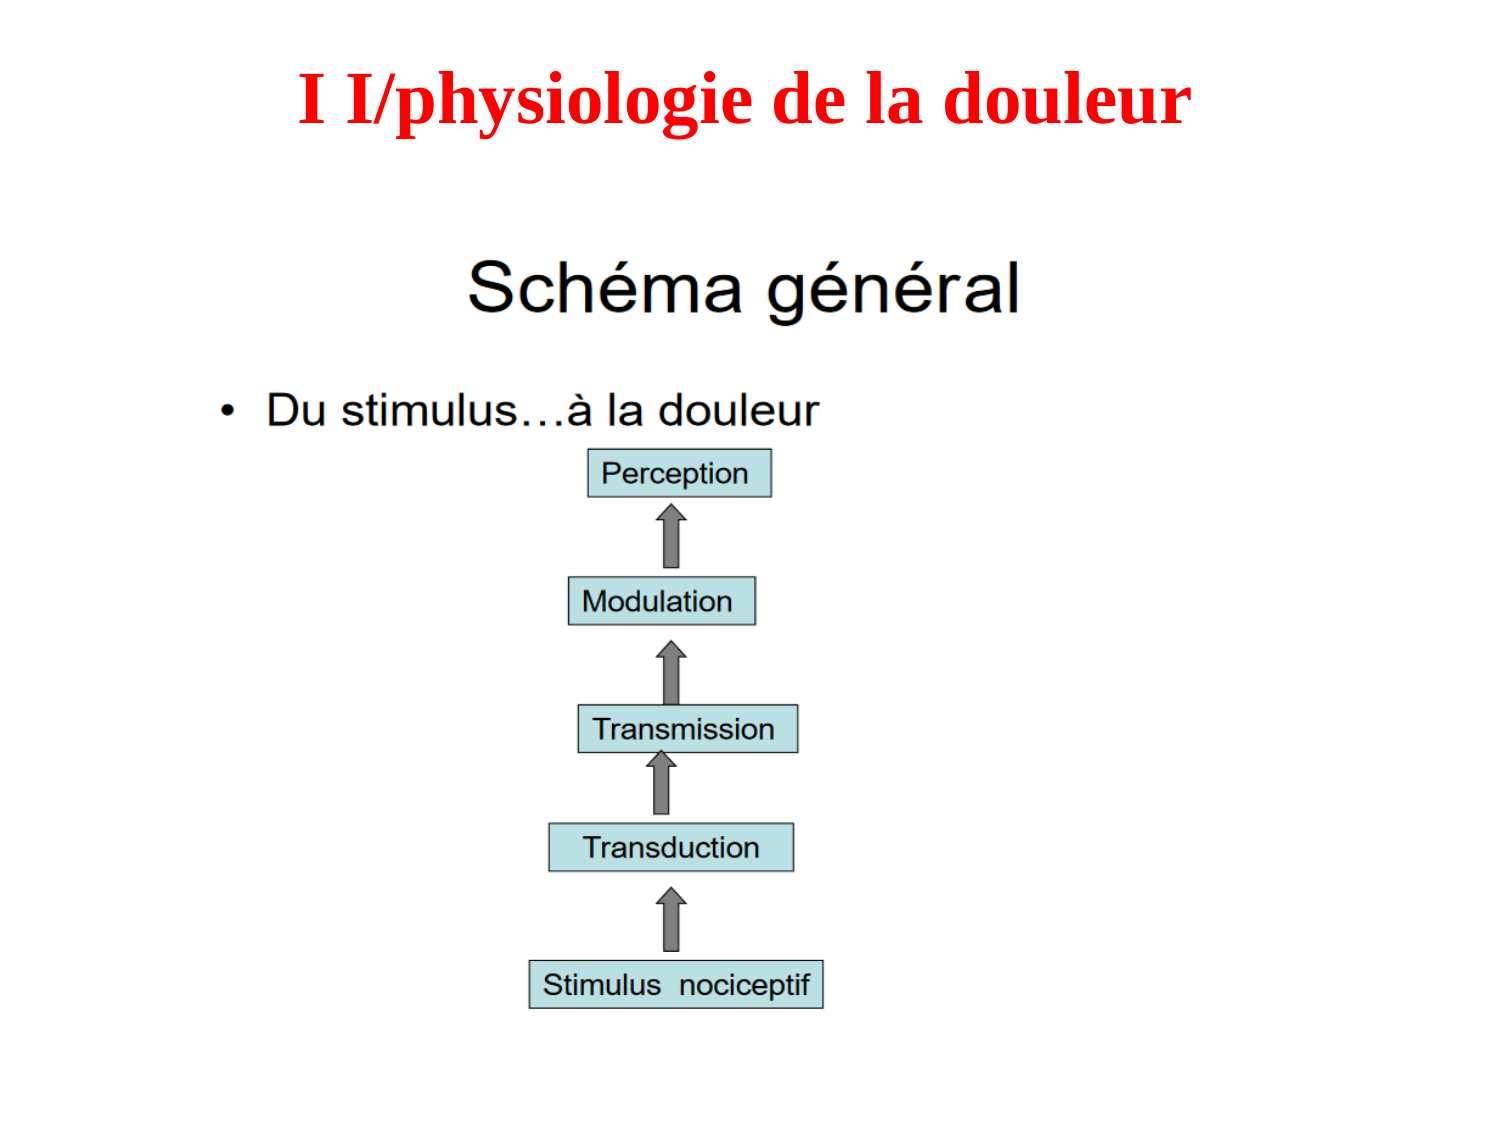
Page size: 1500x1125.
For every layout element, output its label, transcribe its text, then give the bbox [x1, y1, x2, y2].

picture [116, 198, 1360, 1061]
title I I/physiologie de la douleur [70, 0, 1421, 188]
